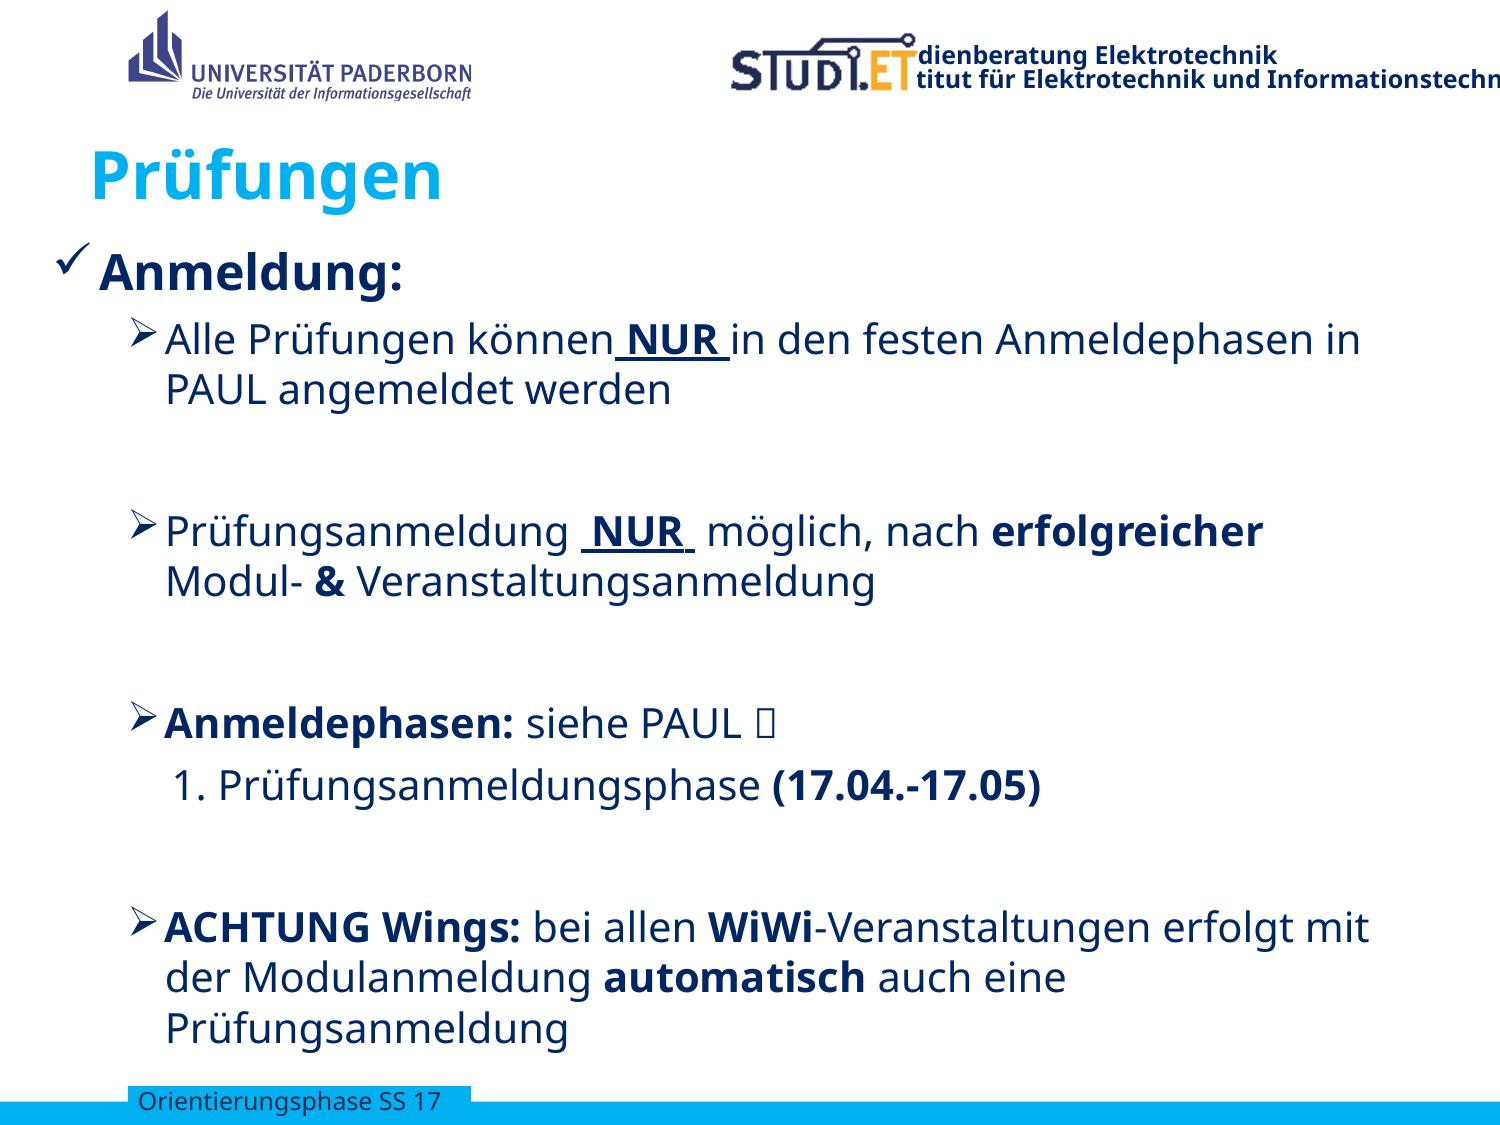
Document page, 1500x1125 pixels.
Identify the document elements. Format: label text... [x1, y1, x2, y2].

title Prüfungen [75, 45, 1425, 232]
picture [730, 32, 917, 45]
list Anmeldung: Alle Prüfungen können NUR in den festen Anmeldephasen in PAUL angemeldet werden Prüfungsanmeldung NUR möglich, nach erfolgreicher Modul- & Veranstaltungsanmeldung Anmeldephasen: siehe PAUL  1. Prüfungsanmeldungsphase (17.04.-17.05) ACHTUNG Wings: bei allen WiWi-Veranstaltungen erfolgt mit der Modulanmeldung automatisch auch eine Prüfungsanmeldung [0, 232, 1425, 1079]
